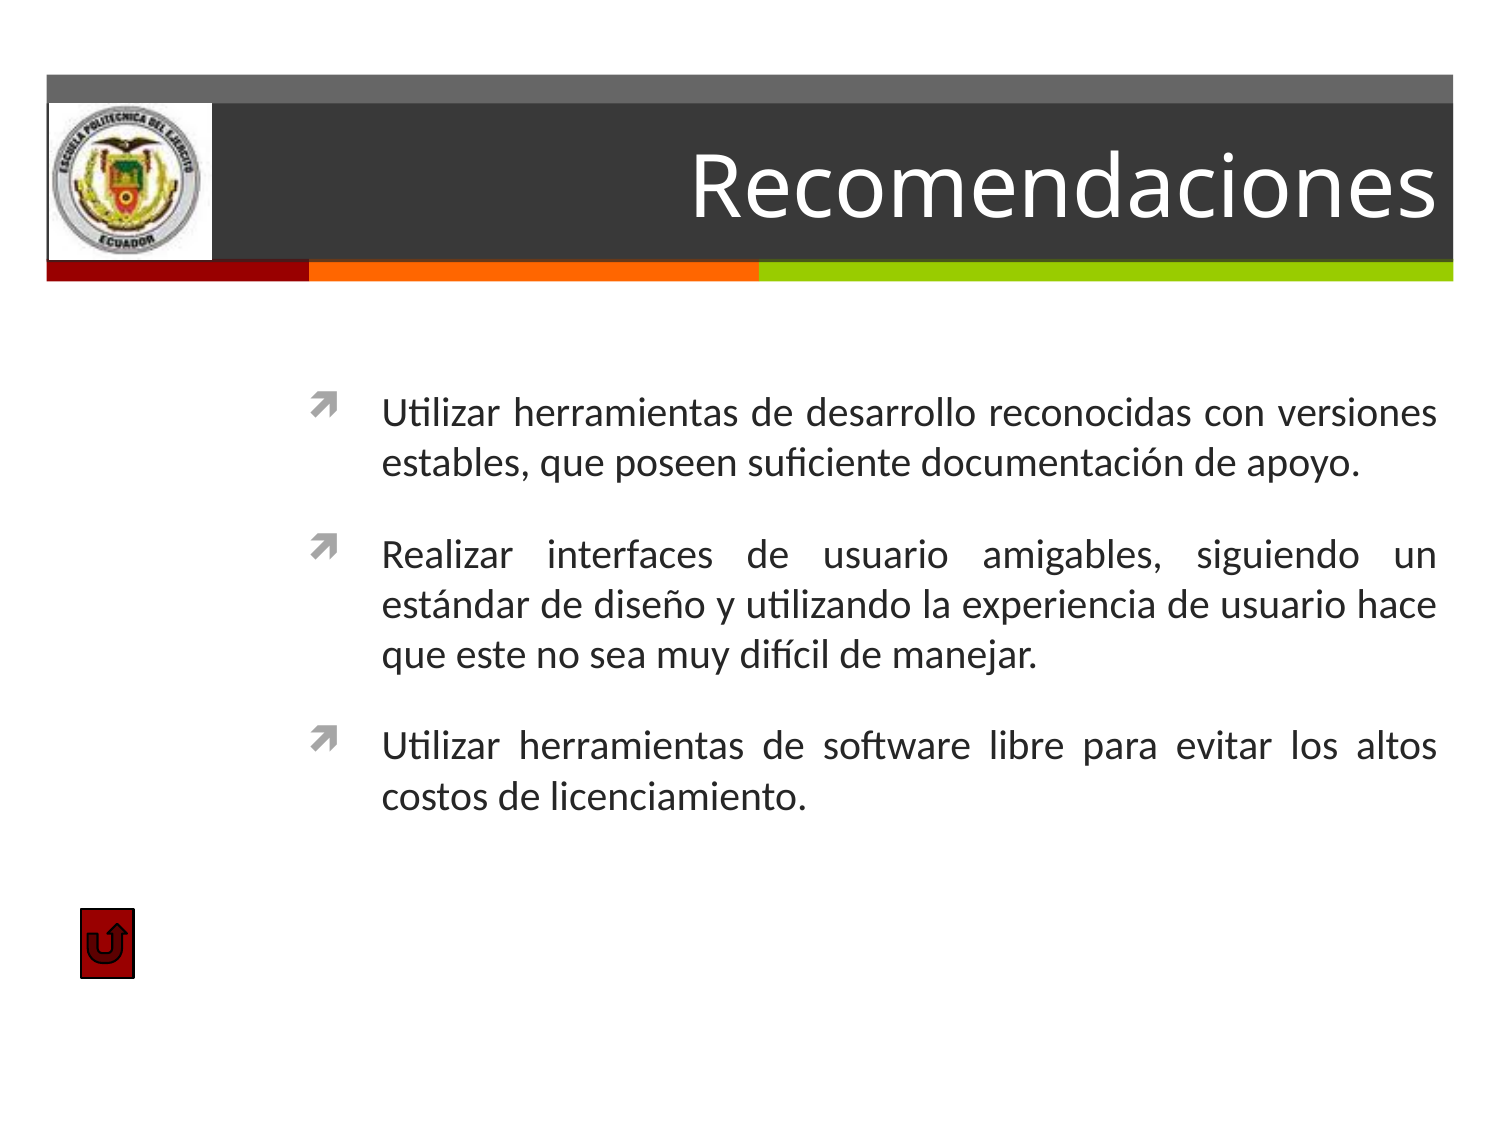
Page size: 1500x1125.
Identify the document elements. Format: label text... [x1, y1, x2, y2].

picture [48, 102, 212, 260]
title Recomendaciones [214, 103, 1454, 263]
text_box [81, 909, 134, 978]
list Utilizar herramientas de desarrollo reconocidas con versiones estables, que poseen suficiente documentación de apoyo. Realizar interfaces de usuario amigables, siguiendo un estándar de diseño y utilizando la experiencia de usuario hace que este no sea muy difícil de manejar. Utilizar herramientas de software libre para evitar los altos costos de licenciamiento. [292, 376, 1454, 937]
